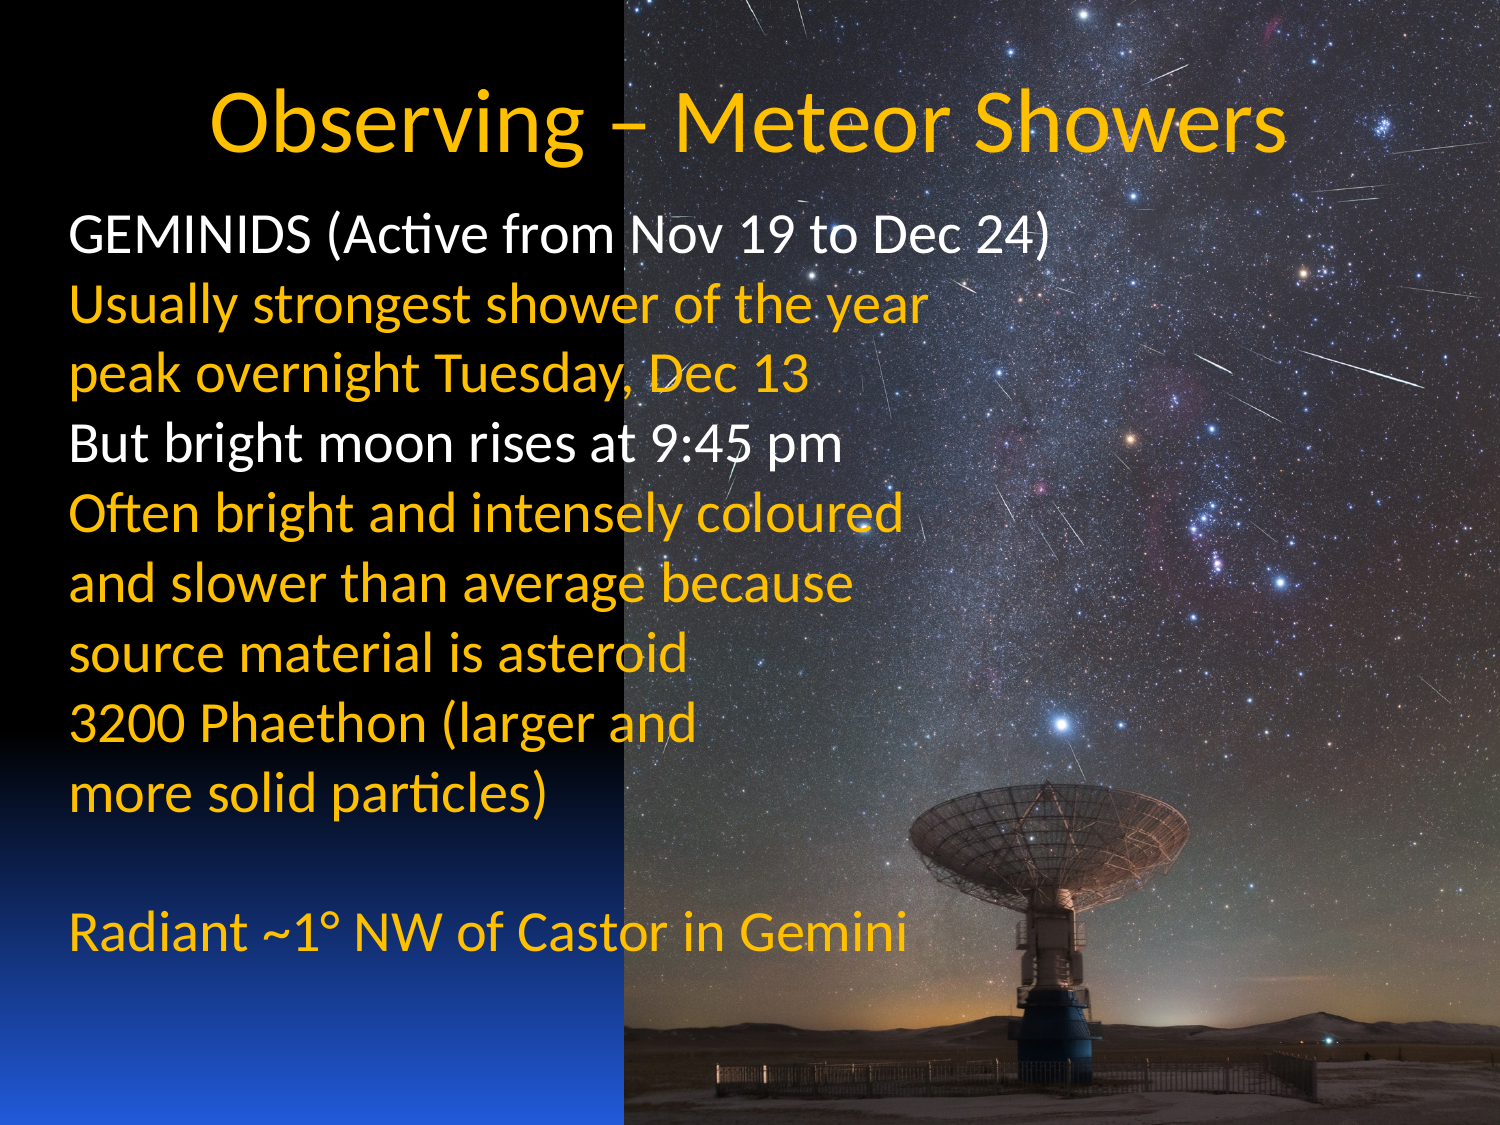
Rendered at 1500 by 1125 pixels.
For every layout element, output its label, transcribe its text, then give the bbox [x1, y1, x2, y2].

picture [624, 0, 1500, 1125]
list GEMINIDS (Active from Nov 19 to Dec 24) Usually strongest shower of the year peak overnight Tuesday, Dec 13 But bright moon rises at 9:45 pm Often bright and intensely coloured and slower than average because source material is asteroid 3200 Phaethon (larger and more solid particles) Radiant ~1° NW of Castor in Gemini [53, 187, 619, 1106]
title Observing – Meteor Showers [75, 45, 619, 188]
